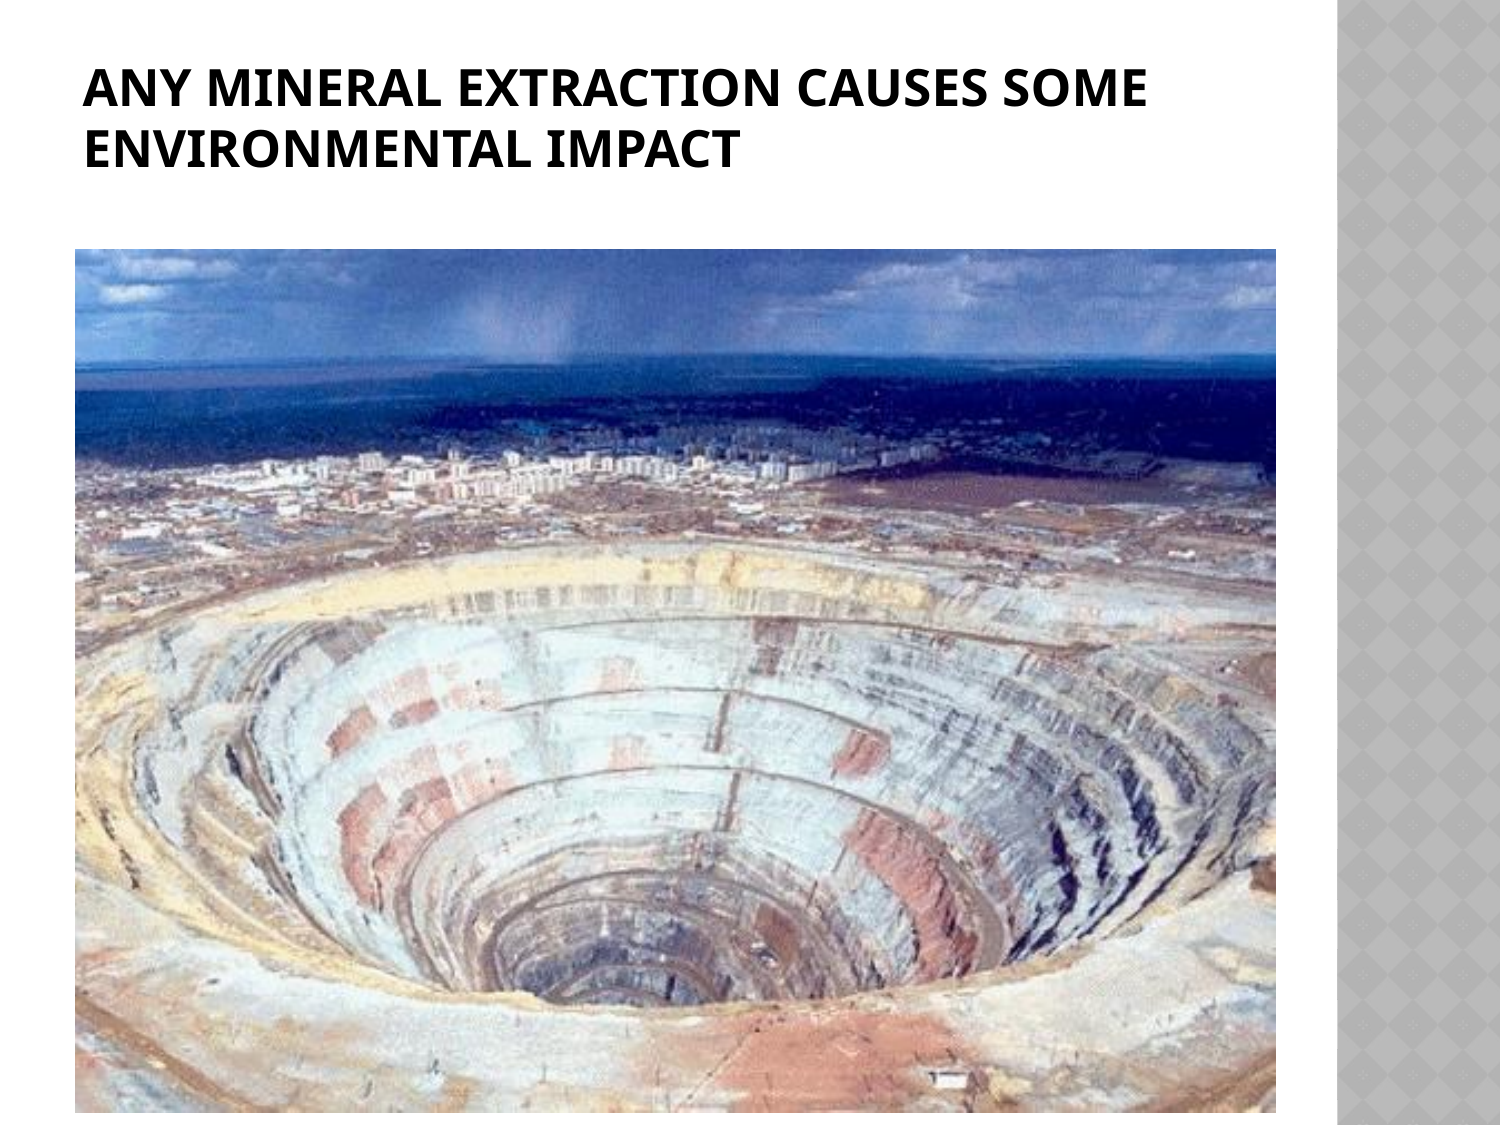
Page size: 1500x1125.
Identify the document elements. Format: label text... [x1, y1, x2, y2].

picture [74, 249, 1276, 1113]
title Any mineral extraction causes some environmental impact [75, 52, 1263, 240]
